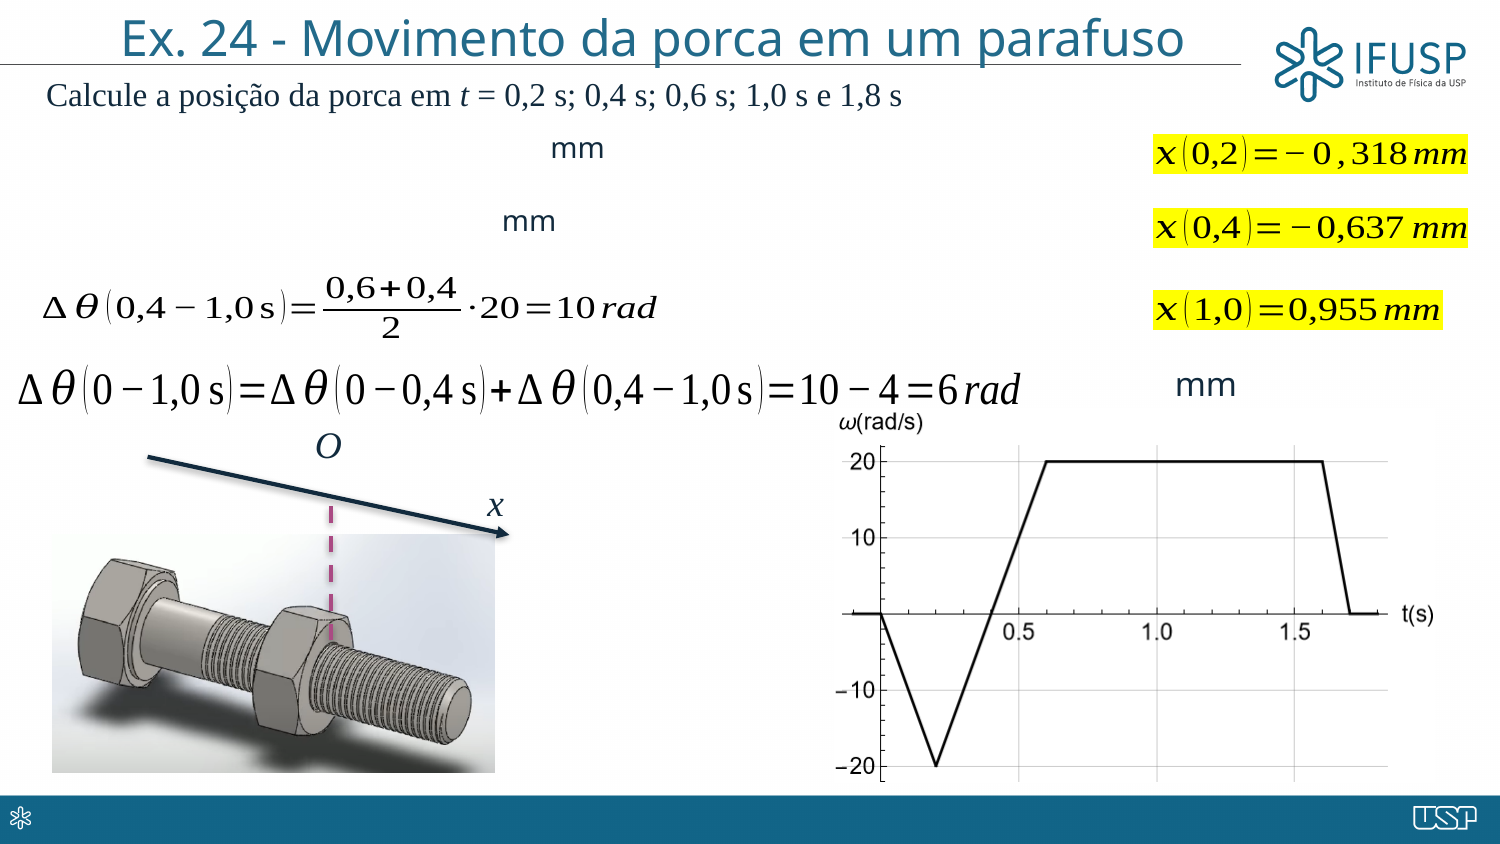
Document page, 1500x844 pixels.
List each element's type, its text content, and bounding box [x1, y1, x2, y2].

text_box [147, 413, 541, 641]
text_box Calcule a posição da porca em t = 0,2 s; 0,4 s; 0,6 s; 1,0 s e 1,8 s [31, 66, 1098, 121]
title Ex. 24 - Movimento da porca em um parafuso [75, 2, 1232, 70]
picture [0, 0, 1500, 844]
